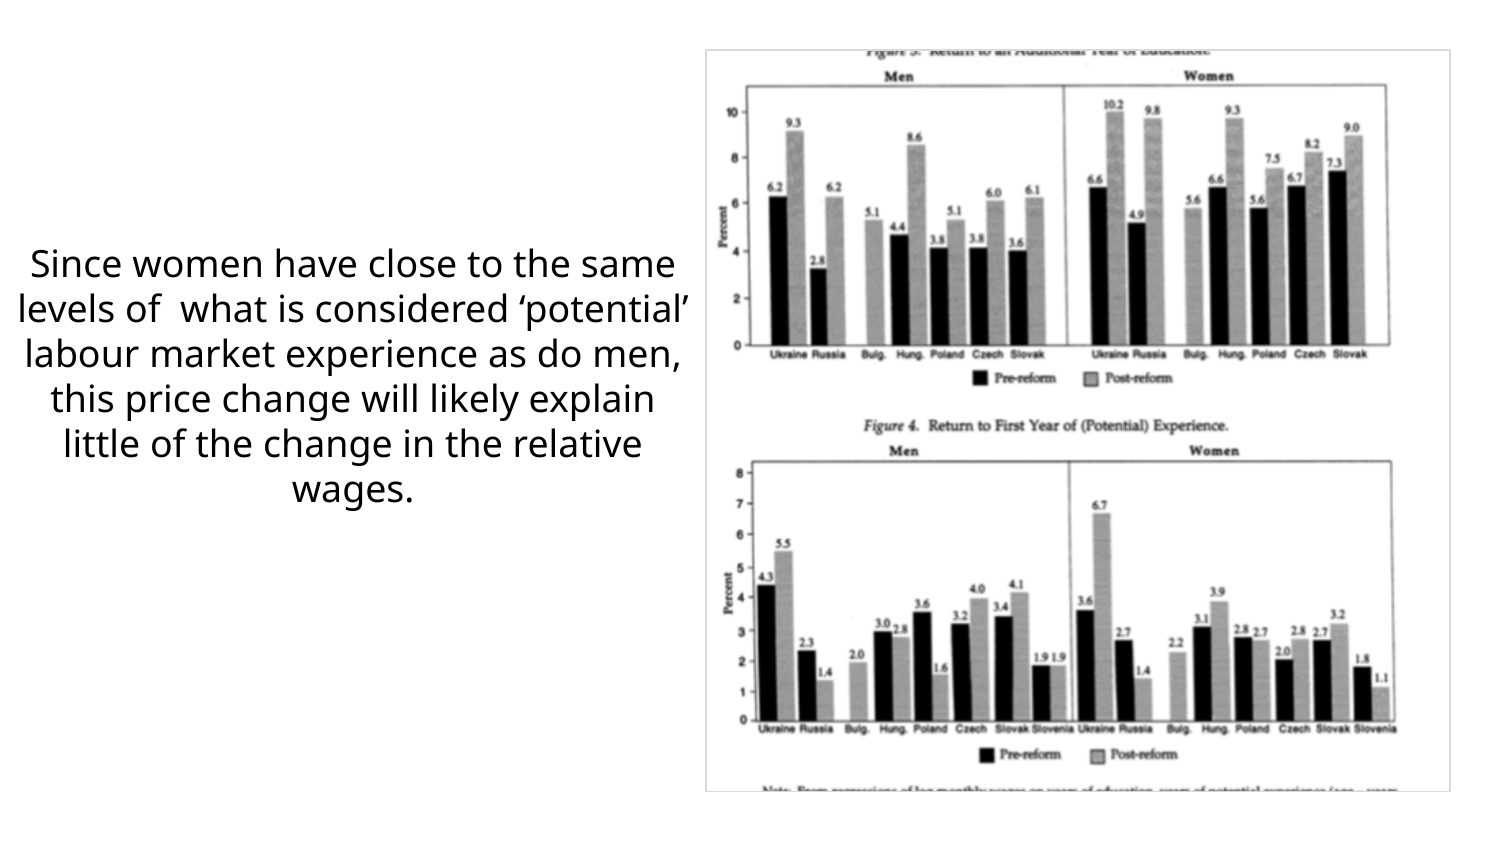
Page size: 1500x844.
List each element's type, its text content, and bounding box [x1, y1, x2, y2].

picture [706, 50, 1450, 791]
text_box Since women have close to the same levels of what is considered ‘potential’ labour market experience as do men, this price change will likely explain little of the change in the relative wages. [0, 90, 701, 556]
